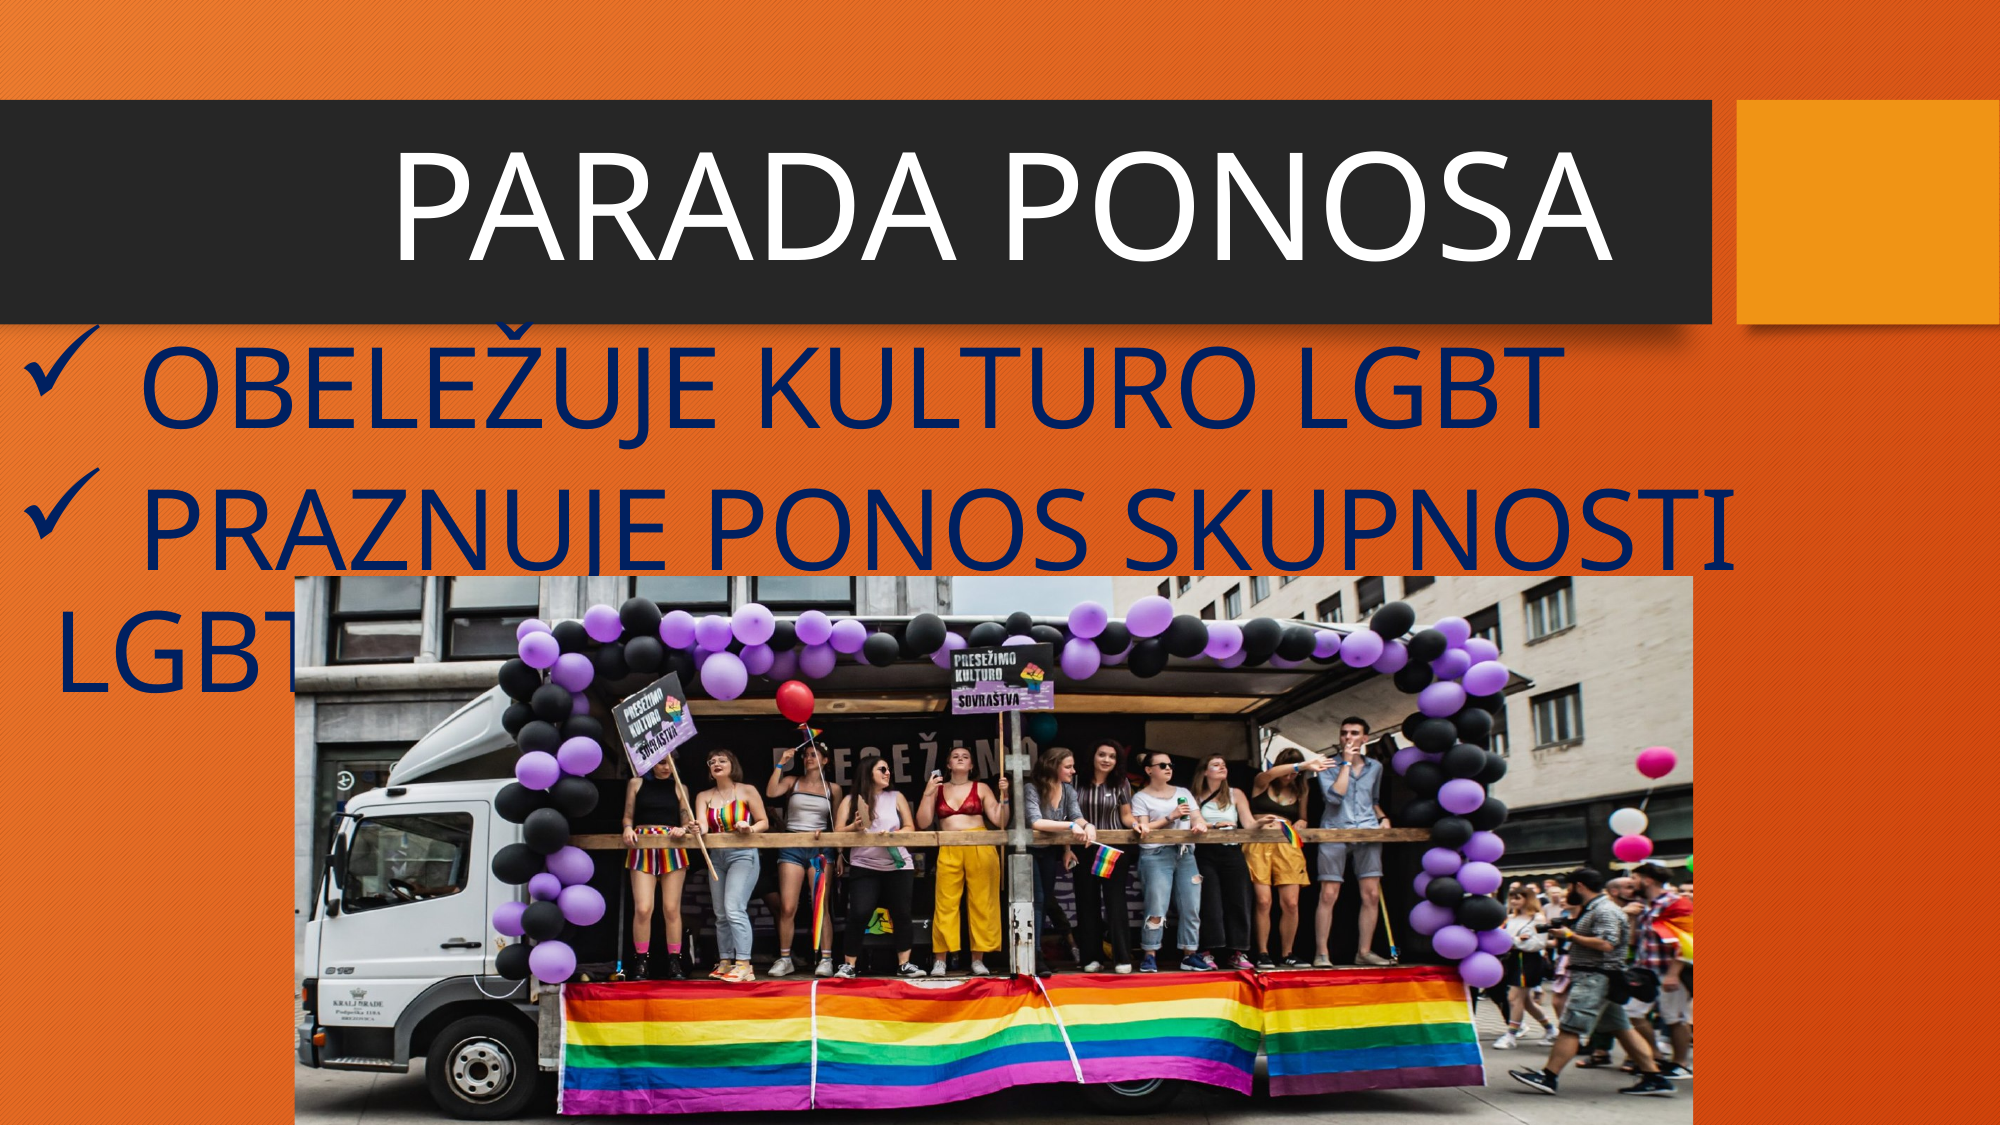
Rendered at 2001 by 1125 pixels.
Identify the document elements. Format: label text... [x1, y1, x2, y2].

picture [294, 576, 1694, 1125]
title PARADA PONOSA [0, 123, 2000, 301]
list OBELEŽUJE KULTURO LGBT PRAZNUJE PONOS SKUPNOSTI LGBT [0, 323, 2000, 1125]
